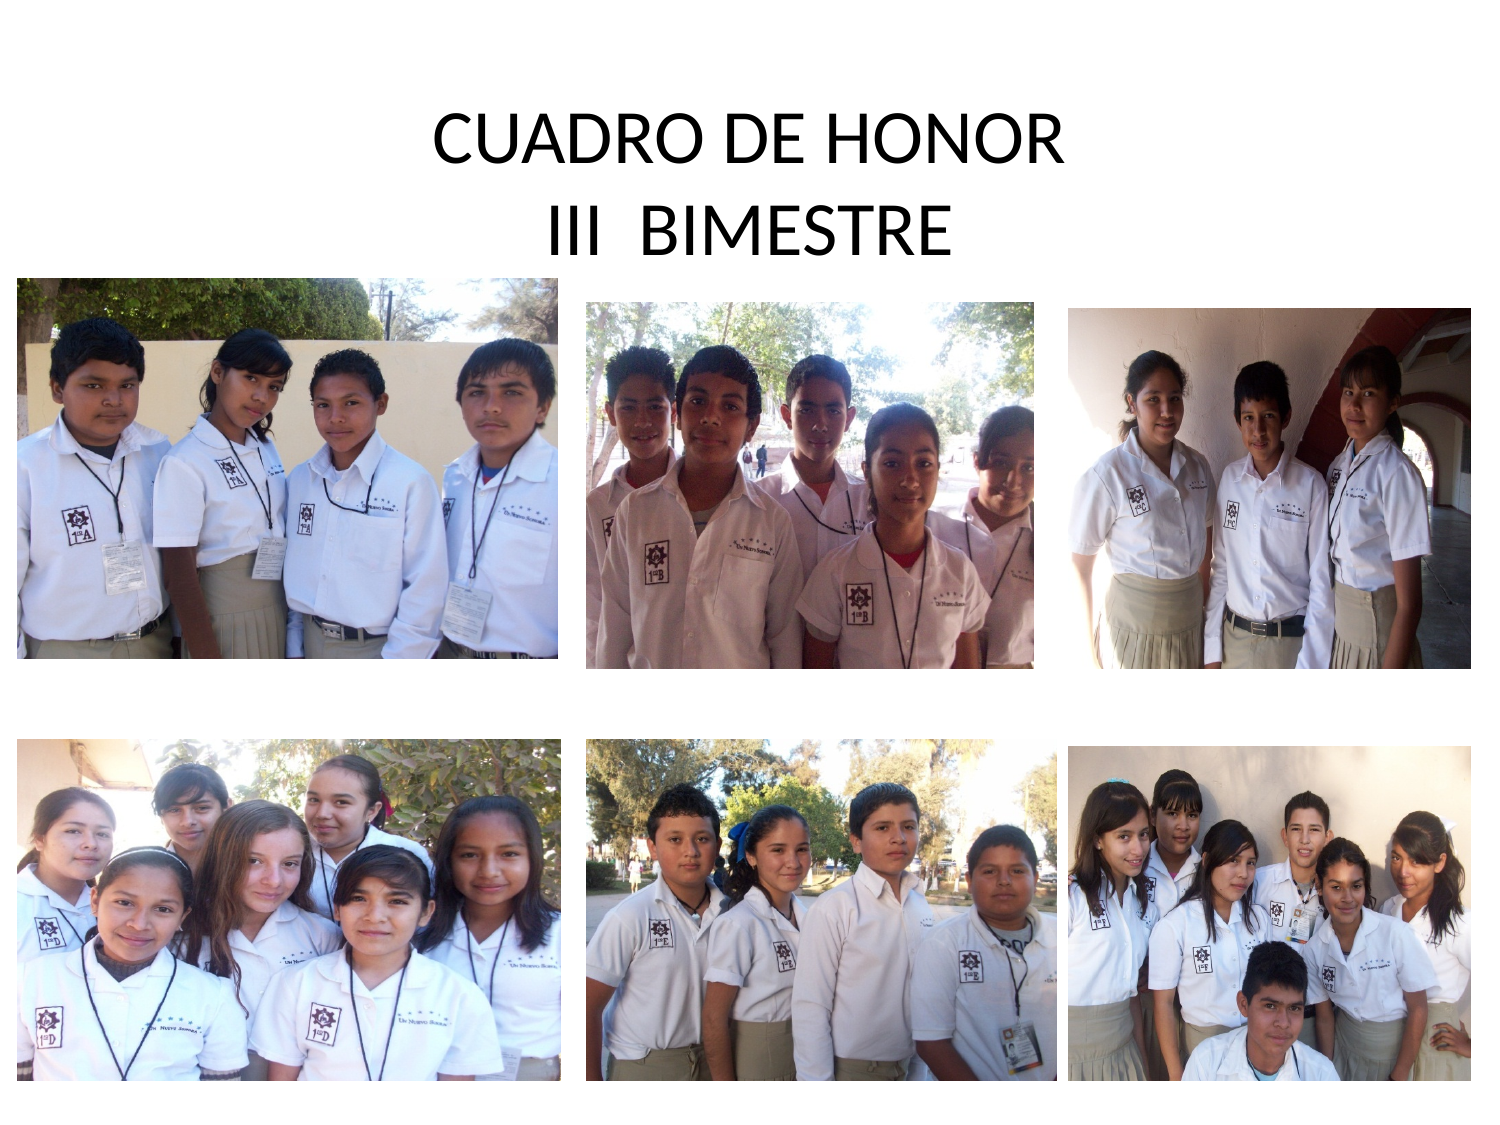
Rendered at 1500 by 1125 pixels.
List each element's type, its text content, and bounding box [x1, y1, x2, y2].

picture [1068, 308, 1471, 670]
picture [17, 739, 561, 1082]
picture [17, 278, 558, 660]
title CUADRO DE HONOR III BIMESTRE [112, 78, 1388, 279]
picture [1068, 746, 1471, 1082]
picture [586, 739, 1058, 1082]
picture [586, 302, 1034, 670]
